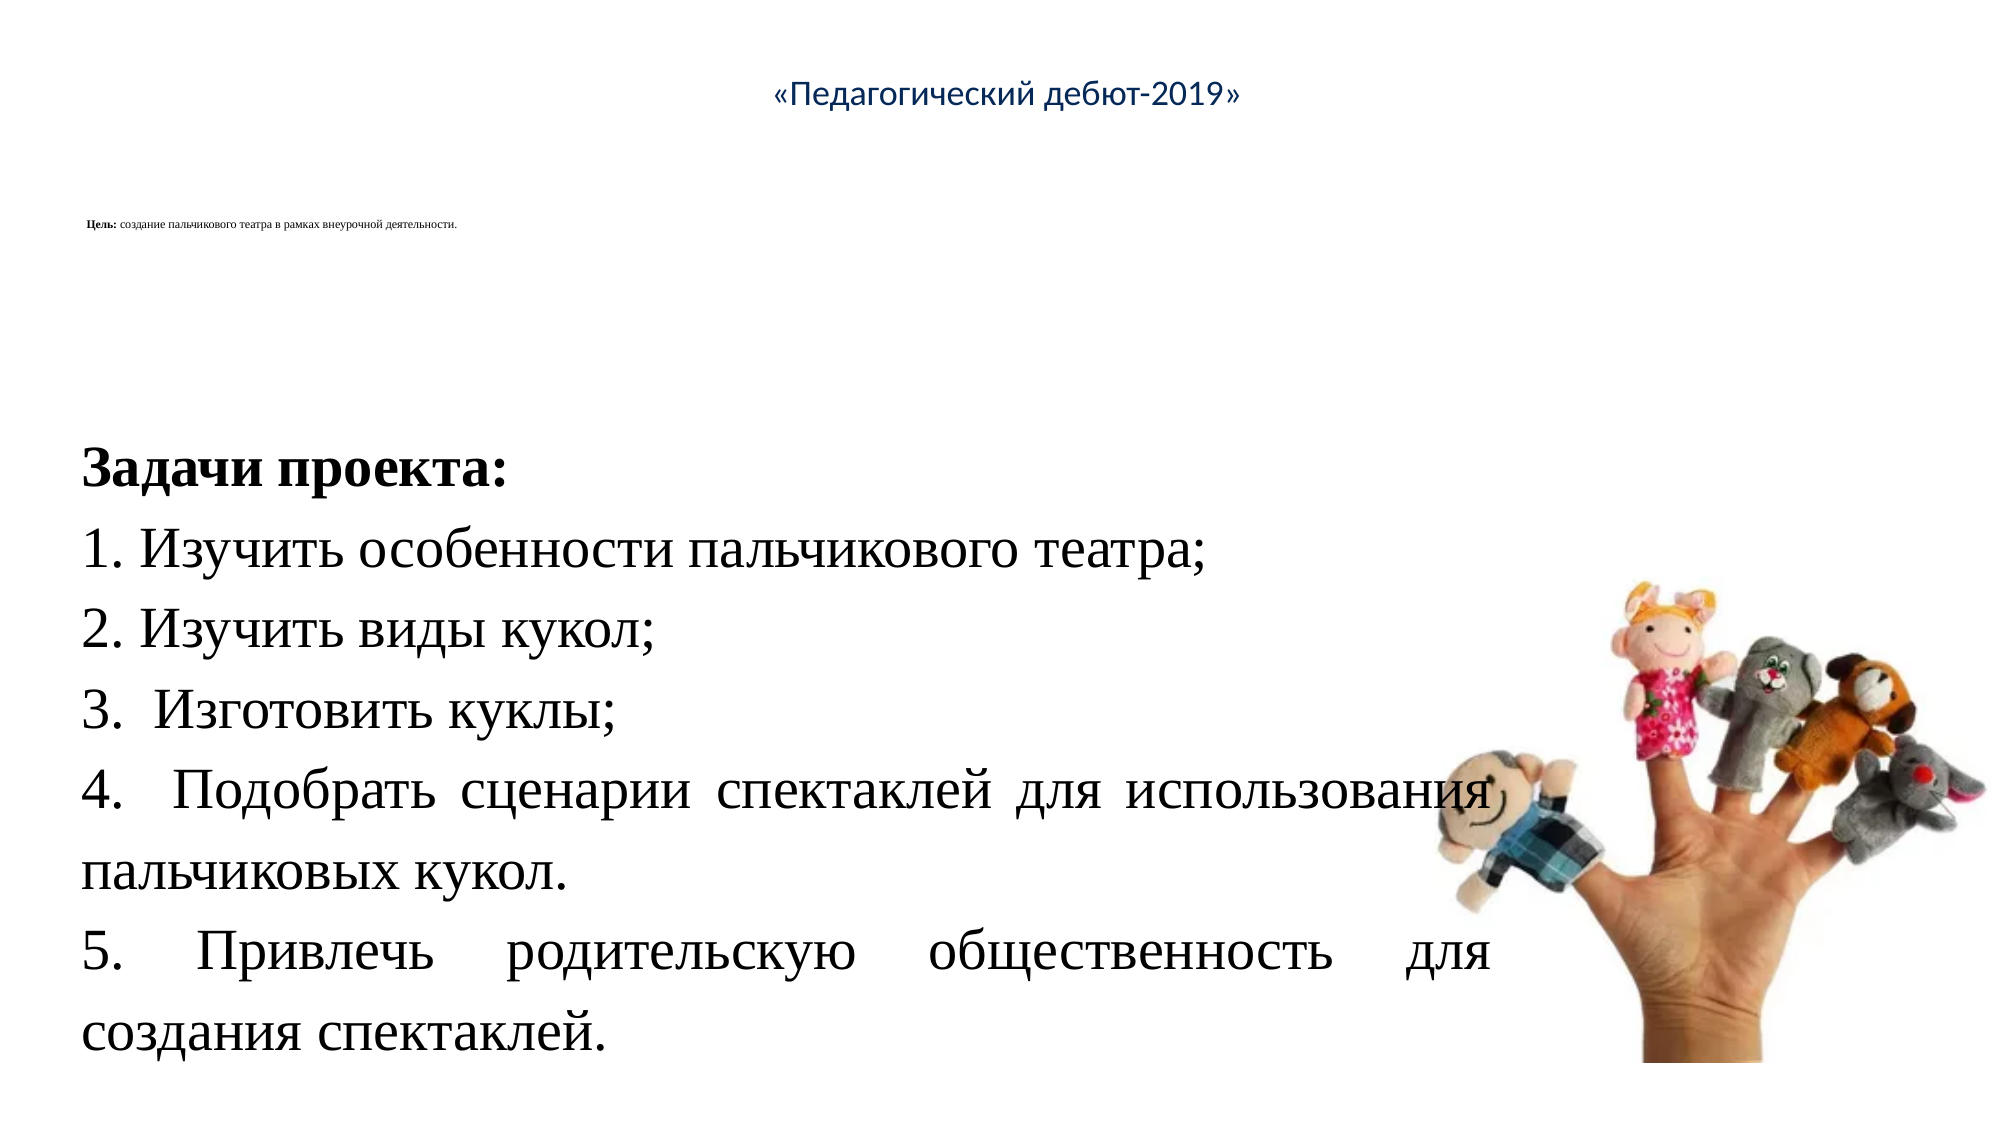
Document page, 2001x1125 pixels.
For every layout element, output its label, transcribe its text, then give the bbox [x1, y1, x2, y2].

text_box Задачи проекта: 1. Изучить особенности пальчикового театра; 2. Изучить виды кукол; 3. Изготовить куклы; 4. Подобрать сценарии спектаклей для использования пальчиковых кукол. 5. Привлечь родительскую общественность для создания спектаклей. [66, 410, 1508, 1125]
text_box «Педагогический дебют-2019» [347, 69, 1663, 120]
title Цель: создание пальчикового театра в рамках внеурочной деятельности. [71, 118, 1747, 292]
picture [1412, 475, 2000, 1063]
